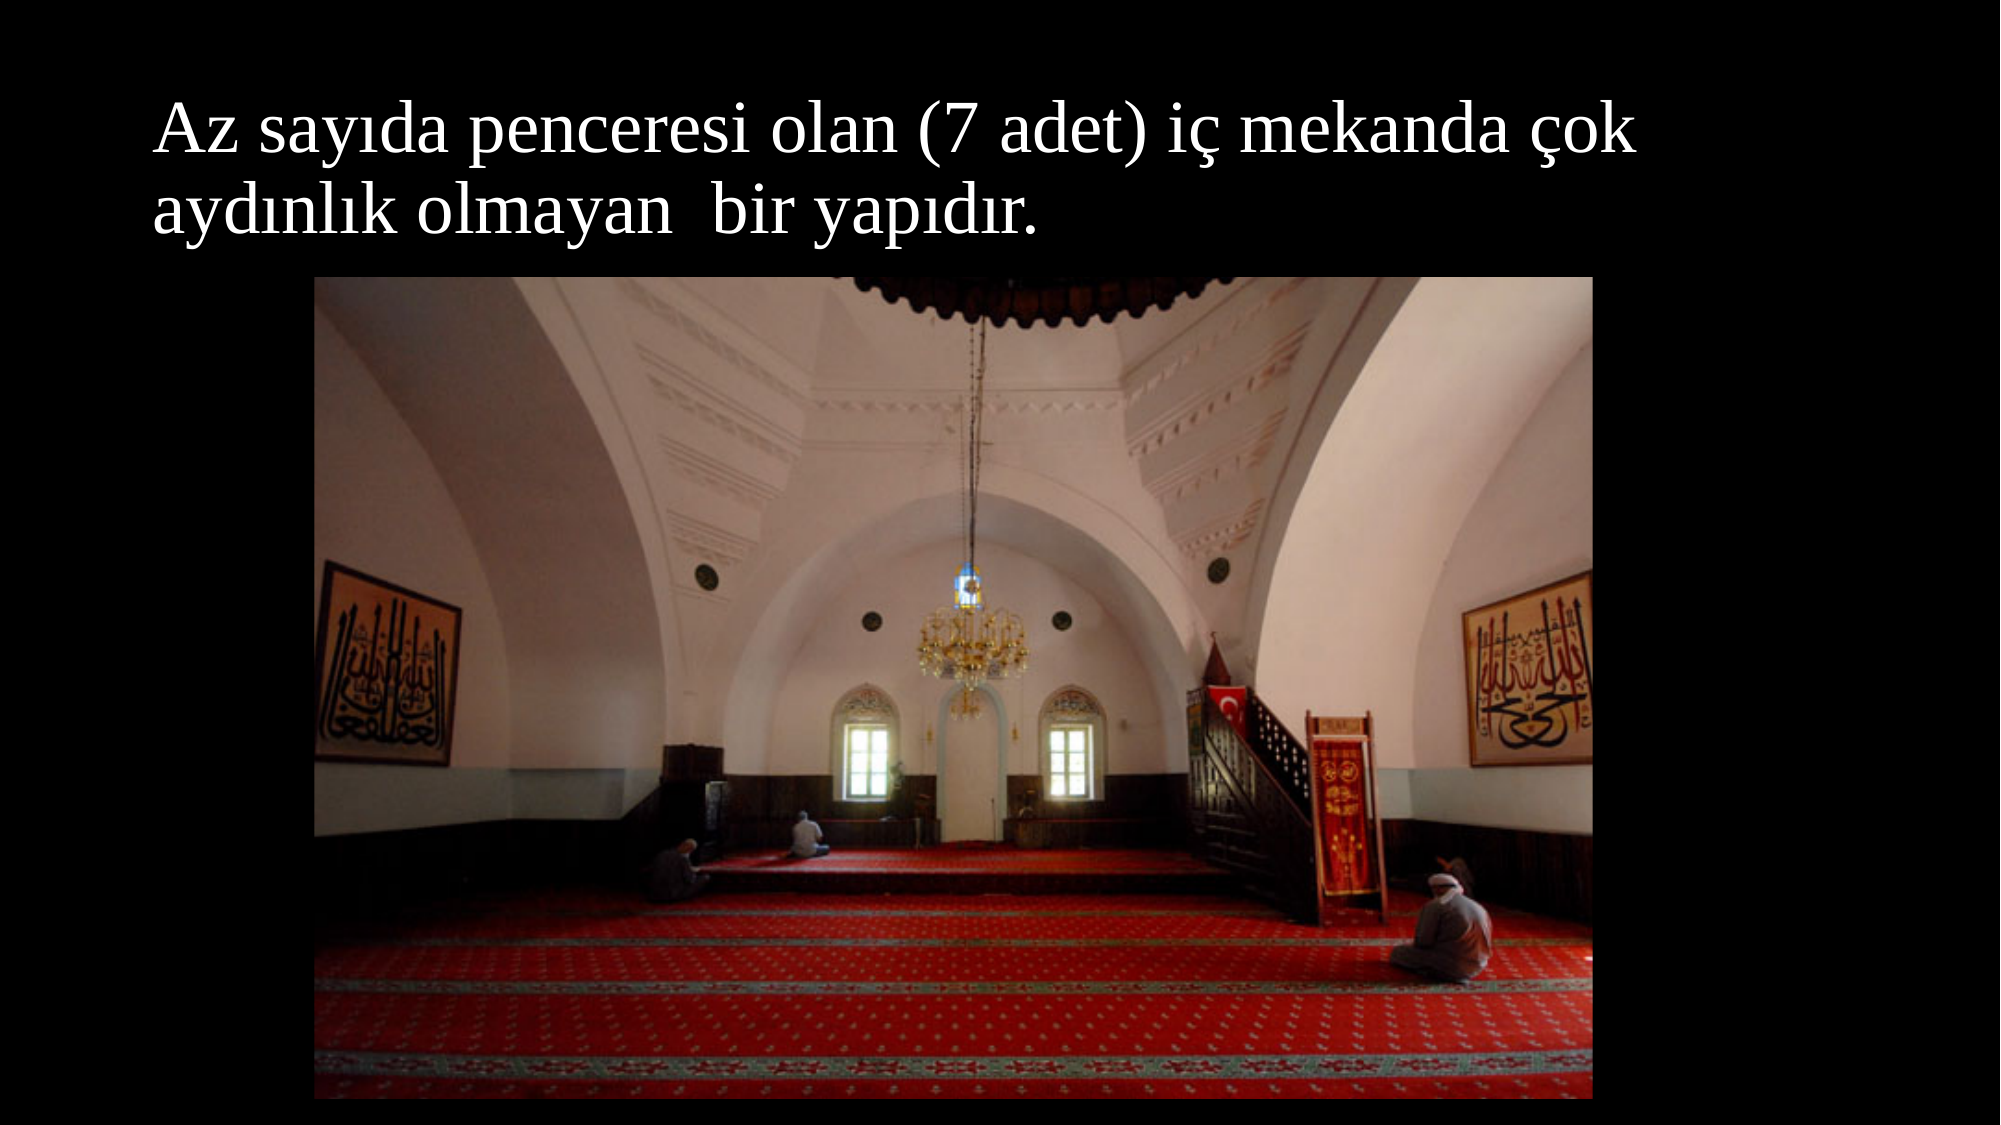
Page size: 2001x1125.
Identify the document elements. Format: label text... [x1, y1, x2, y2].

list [314, 277, 1593, 1099]
title Az sayıda penceresi olan (7 adet) iç mekanda çok aydınlık olmayan bir yapıdır. [137, 59, 1863, 278]
